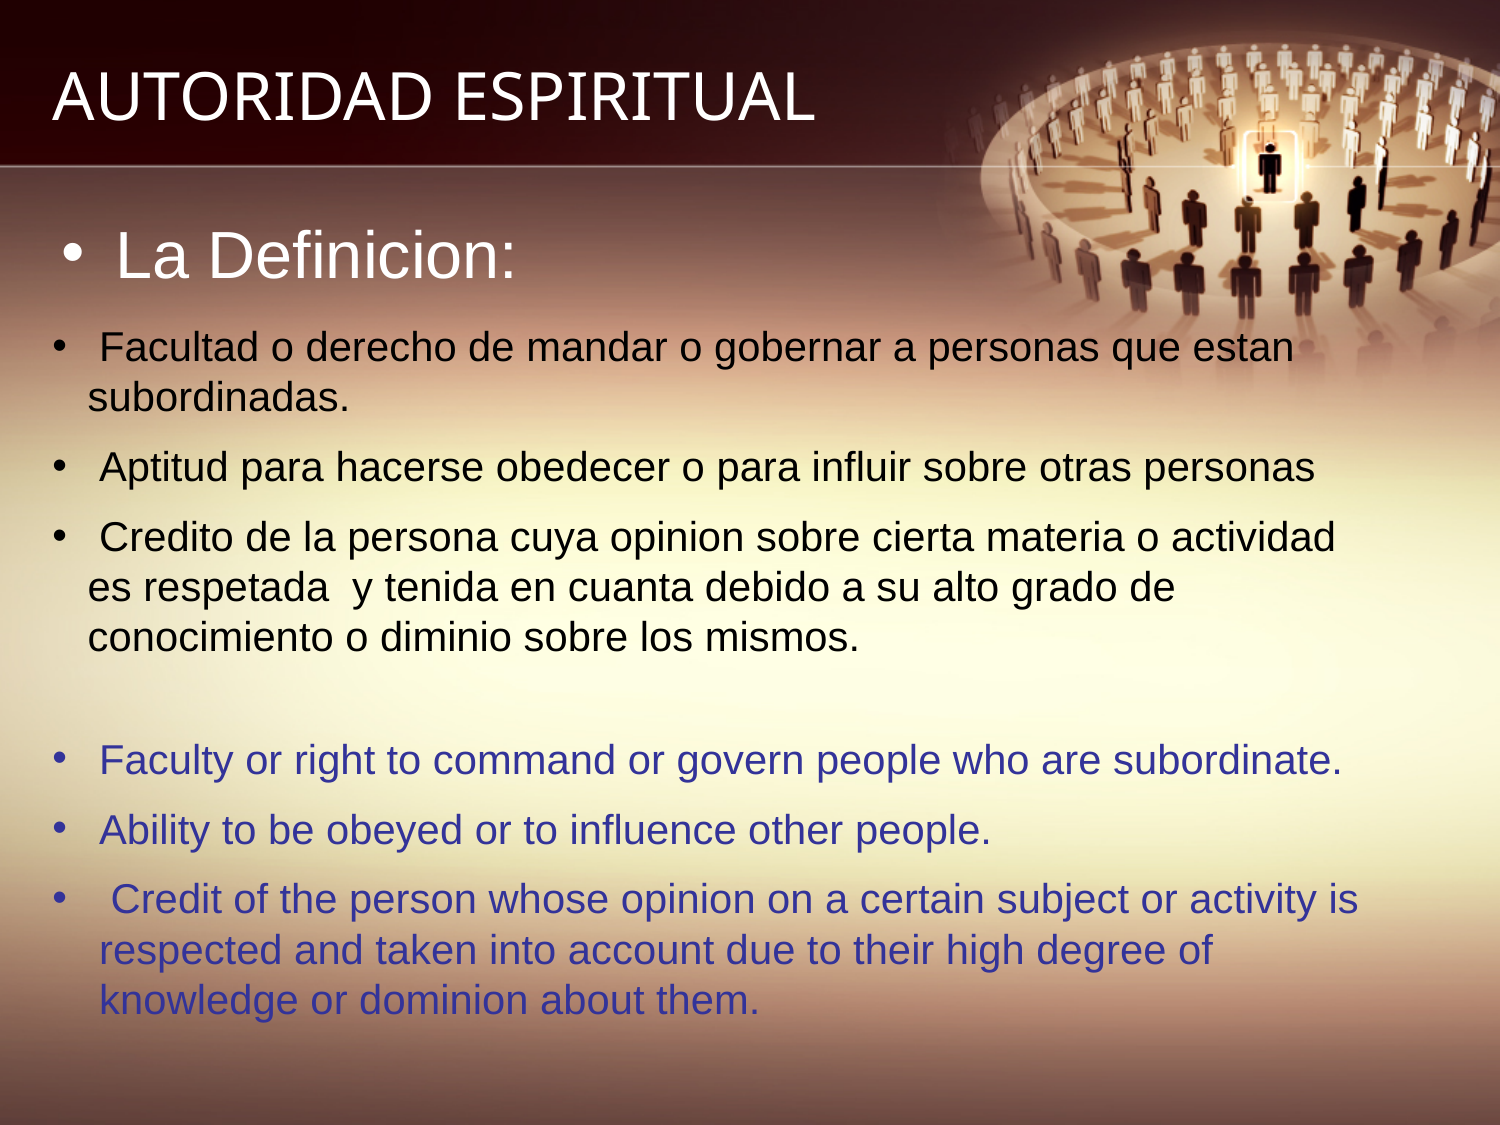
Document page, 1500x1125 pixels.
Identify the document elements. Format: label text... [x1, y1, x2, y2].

text_box Facultad o derecho de mandar o gobernar a personas que estan subordinadas. Aptitud para hacerse obedecer o para influir sobre otras personas Credito de la persona cuya opinion sobre cierta materia o actividad es respetada y tenida en cuanta debido a su alto grado de conocimiento o diminio sobre los mismos. [37, 312, 1363, 668]
title AUTORIDAD ESPIRITUAL [37, 12, 1038, 176]
text_box La Definicion: [46, 204, 534, 299]
text_box Faculty or right to command or govern people who are subordinate. Ability to be obeyed or to influence other people. Credit of the person whose opinion on a certain subject or activity is respected and taken into account due to their high degree of knowledge or dominion about them. [37, 725, 1388, 1030]
picture [0, 0, 1500, 1125]
